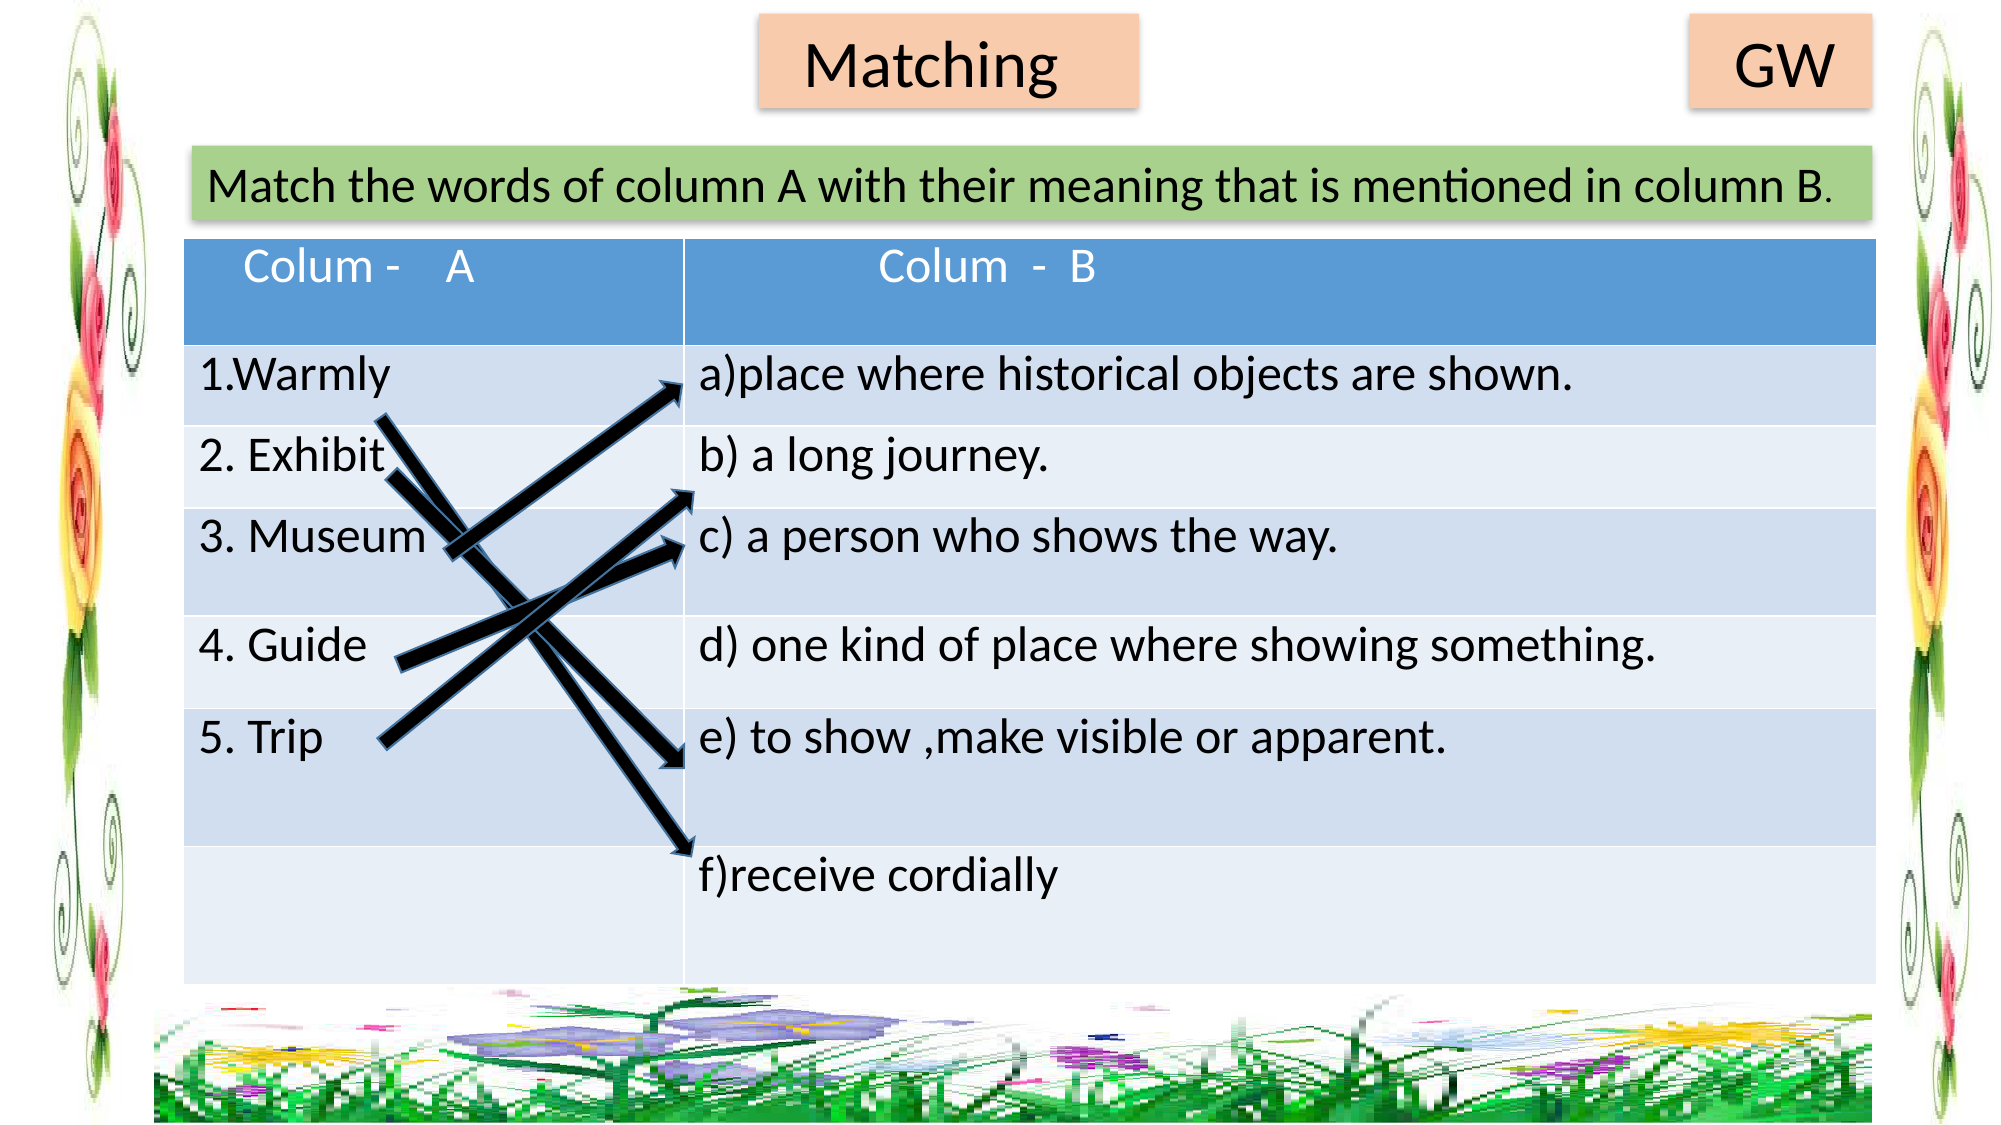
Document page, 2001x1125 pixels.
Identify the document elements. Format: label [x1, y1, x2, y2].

text_box [25, 0, 2000, 1125]
